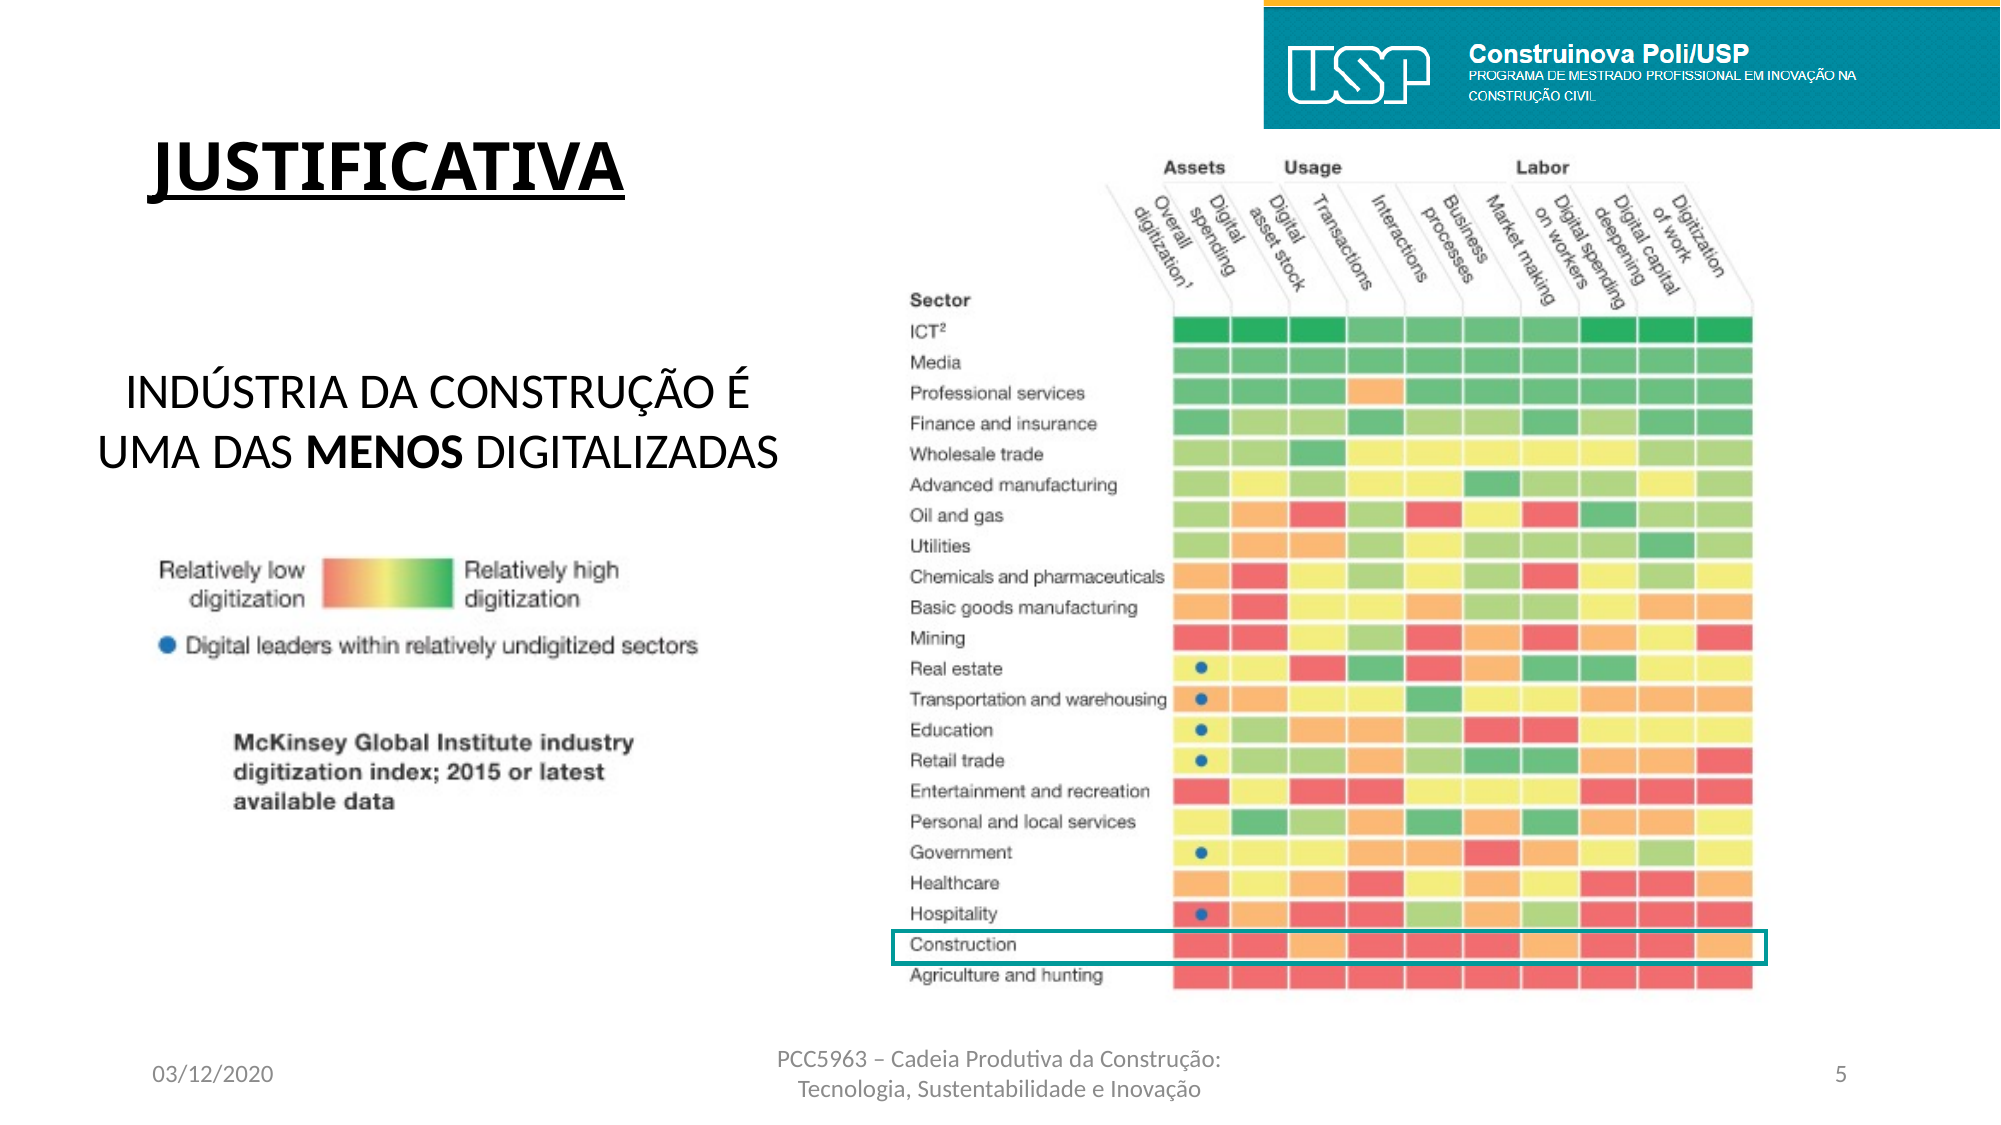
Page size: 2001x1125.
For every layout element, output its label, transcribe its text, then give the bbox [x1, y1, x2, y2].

picture [1263, 0, 2000, 129]
picture [893, 133, 1782, 1007]
title JUSTIFICATIVA [137, 59, 1863, 278]
picture [220, 714, 657, 843]
text_box INDÚSTRIA DA CONSTRUÇÃO É UMA DAS MENOS DIGITALIZADAS [84, 360, 793, 477]
text_box PCC5963 – Cadeia Produtiva da Construção: Tecnologia, Sustentabilidade e Inovação [662, 1042, 1338, 1103]
picture [140, 536, 736, 695]
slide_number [137, 1042, 588, 1103]
slide_number 5 [1412, 1042, 1863, 1103]
